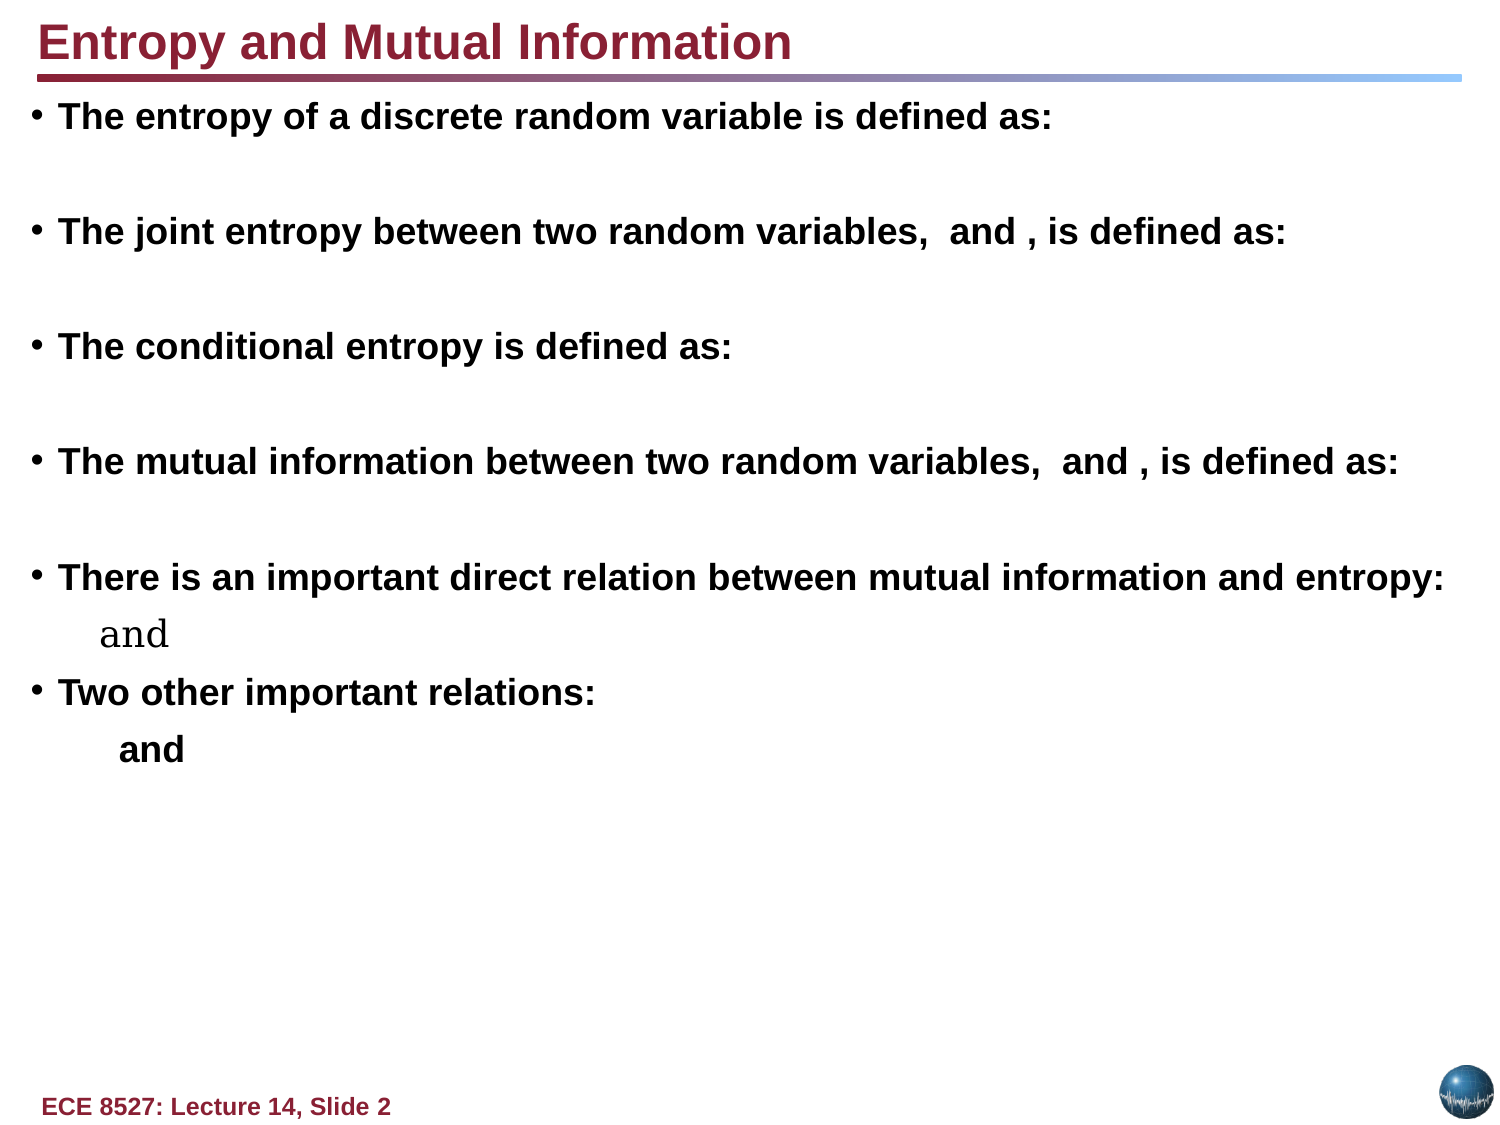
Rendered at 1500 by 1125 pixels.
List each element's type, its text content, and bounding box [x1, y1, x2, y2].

picture [1439, 1065, 1494, 1119]
text_box Entropy and Mutual Information [37, 9, 1163, 70]
